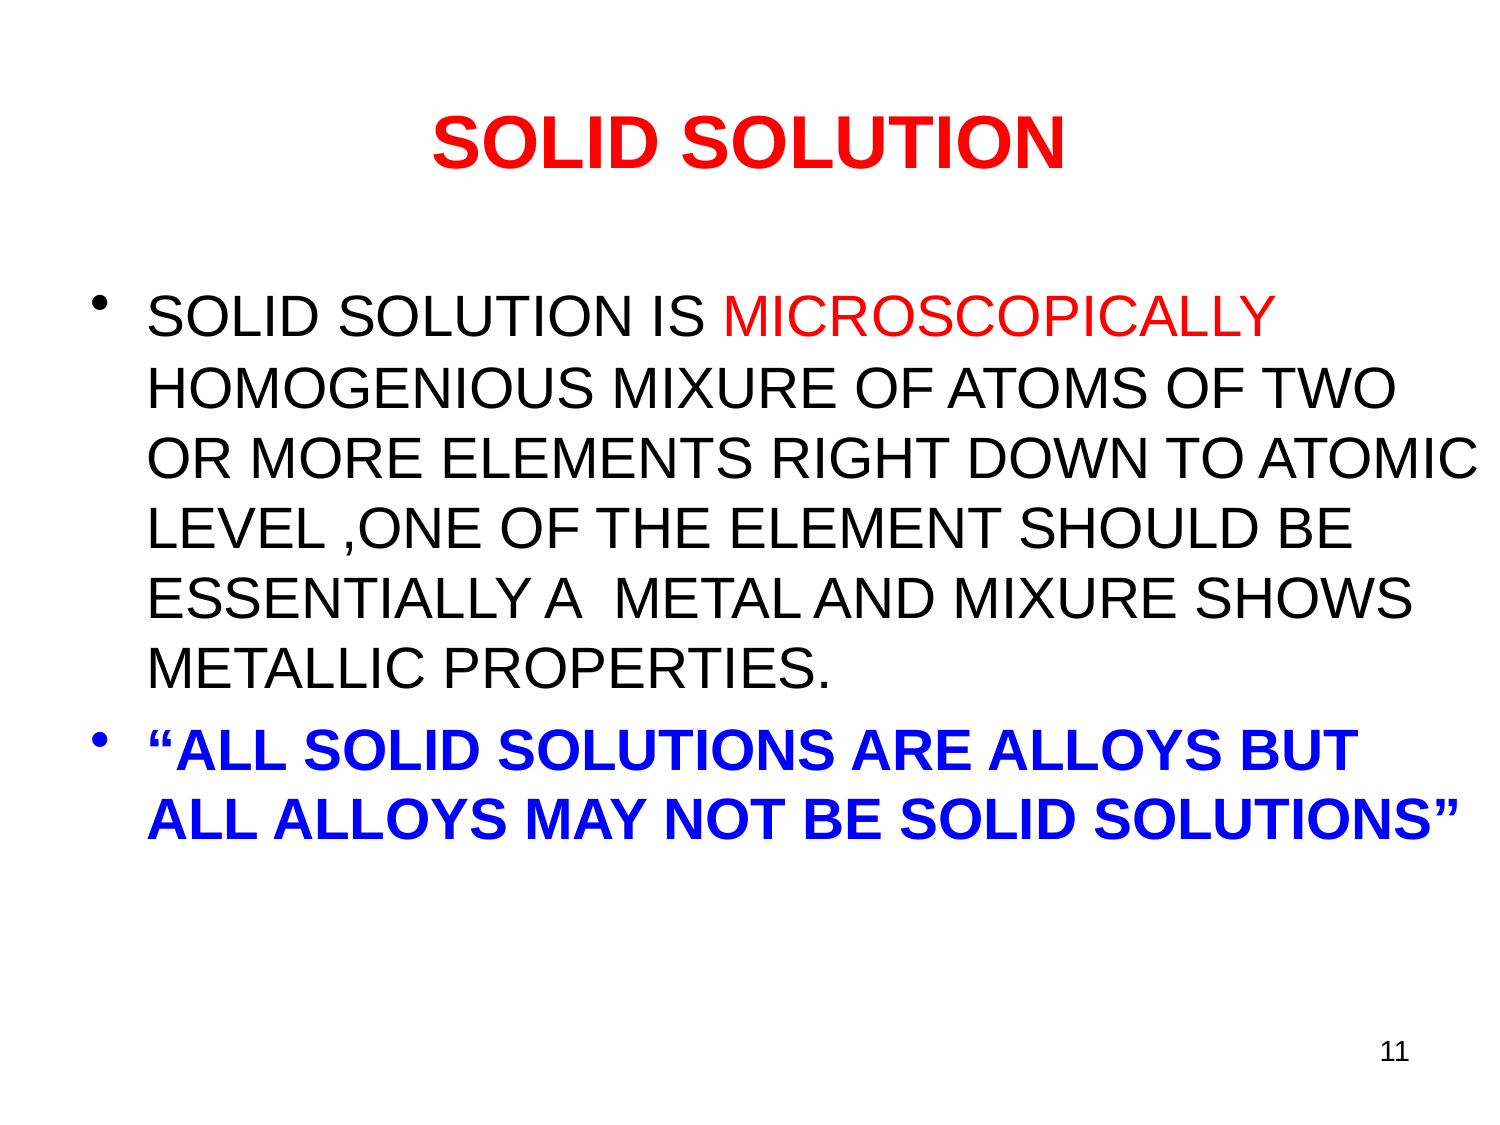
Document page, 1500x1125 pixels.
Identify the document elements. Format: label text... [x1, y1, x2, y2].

list SOLID SOLUTION IS MICROSCOPICALLY HOMOGENIOUS MIXURE OF ATOMS OF TWO OR MORE ELEMENTS RIGHT DOWN TO ATOMIC LEVEL ,ONE OF THE ELEMENT SHOULD BE ESSENTIALLY A METAL AND MIXURE SHOWS METALLIC PROPERTIES. “ALL SOLID SOLUTIONS ARE ALLOYS BUT ALL ALLOYS MAY NOT BE SOLID SOLUTIONS” [74, 262, 1500, 1006]
slide_number 11 [1074, 1024, 1426, 1103]
title SOLID SOLUTION [74, 44, 1426, 233]
